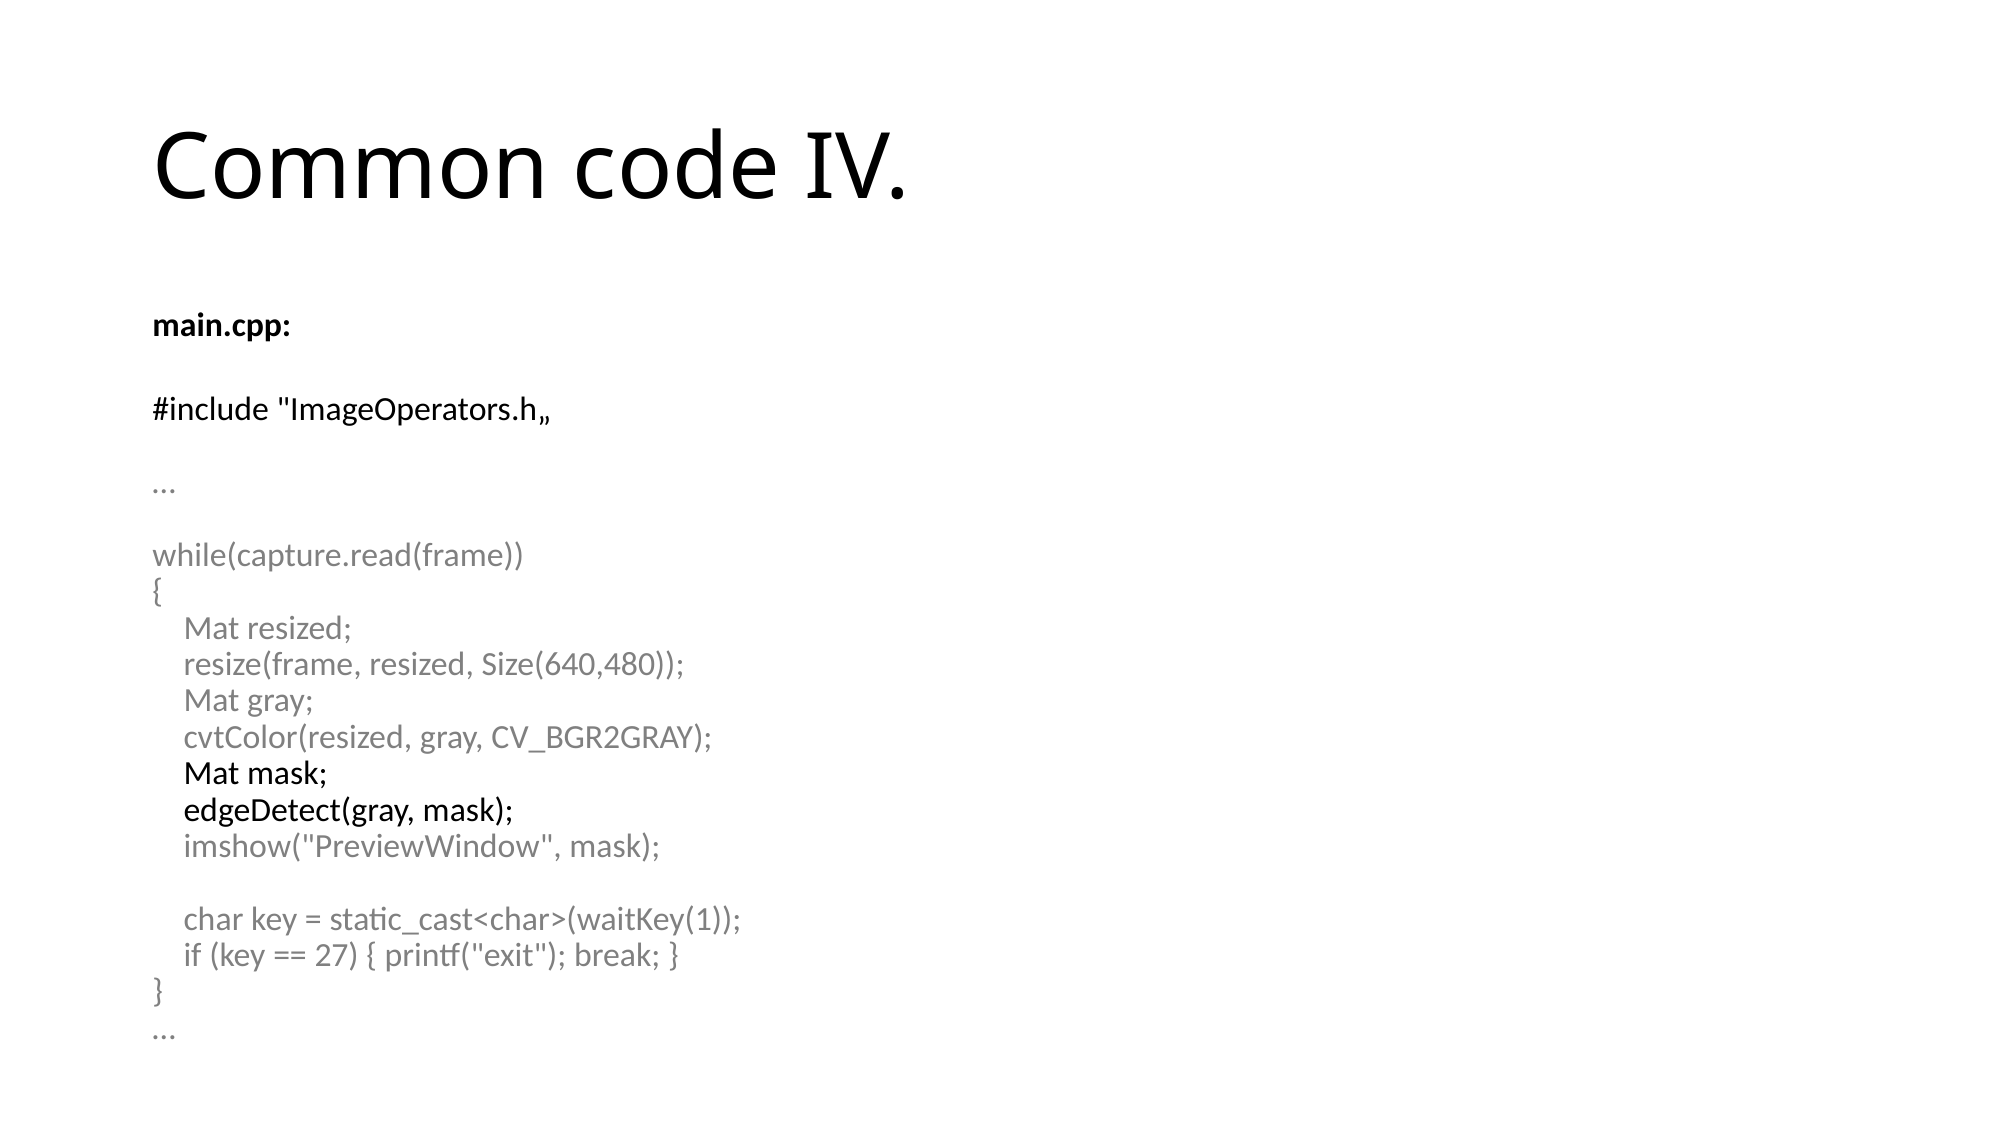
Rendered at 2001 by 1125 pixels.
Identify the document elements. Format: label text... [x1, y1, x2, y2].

list main.cpp: #include "ImageOperators.h„ … while(capture.read(frame)) { Mat resized; resize(frame, resized, Size(640,480)); Mat gray; cvtColor(resized, gray, CV_BGR2GRAY); Mat mask; edgeDetect(gray, mask); imshow("PreviewWindow", mask); char key = static_cast<char>(waitKey(1)); if (key == 27) { printf("exit"); break; } } … [137, 299, 1863, 1065]
title Common code IV. [137, 59, 1863, 278]
